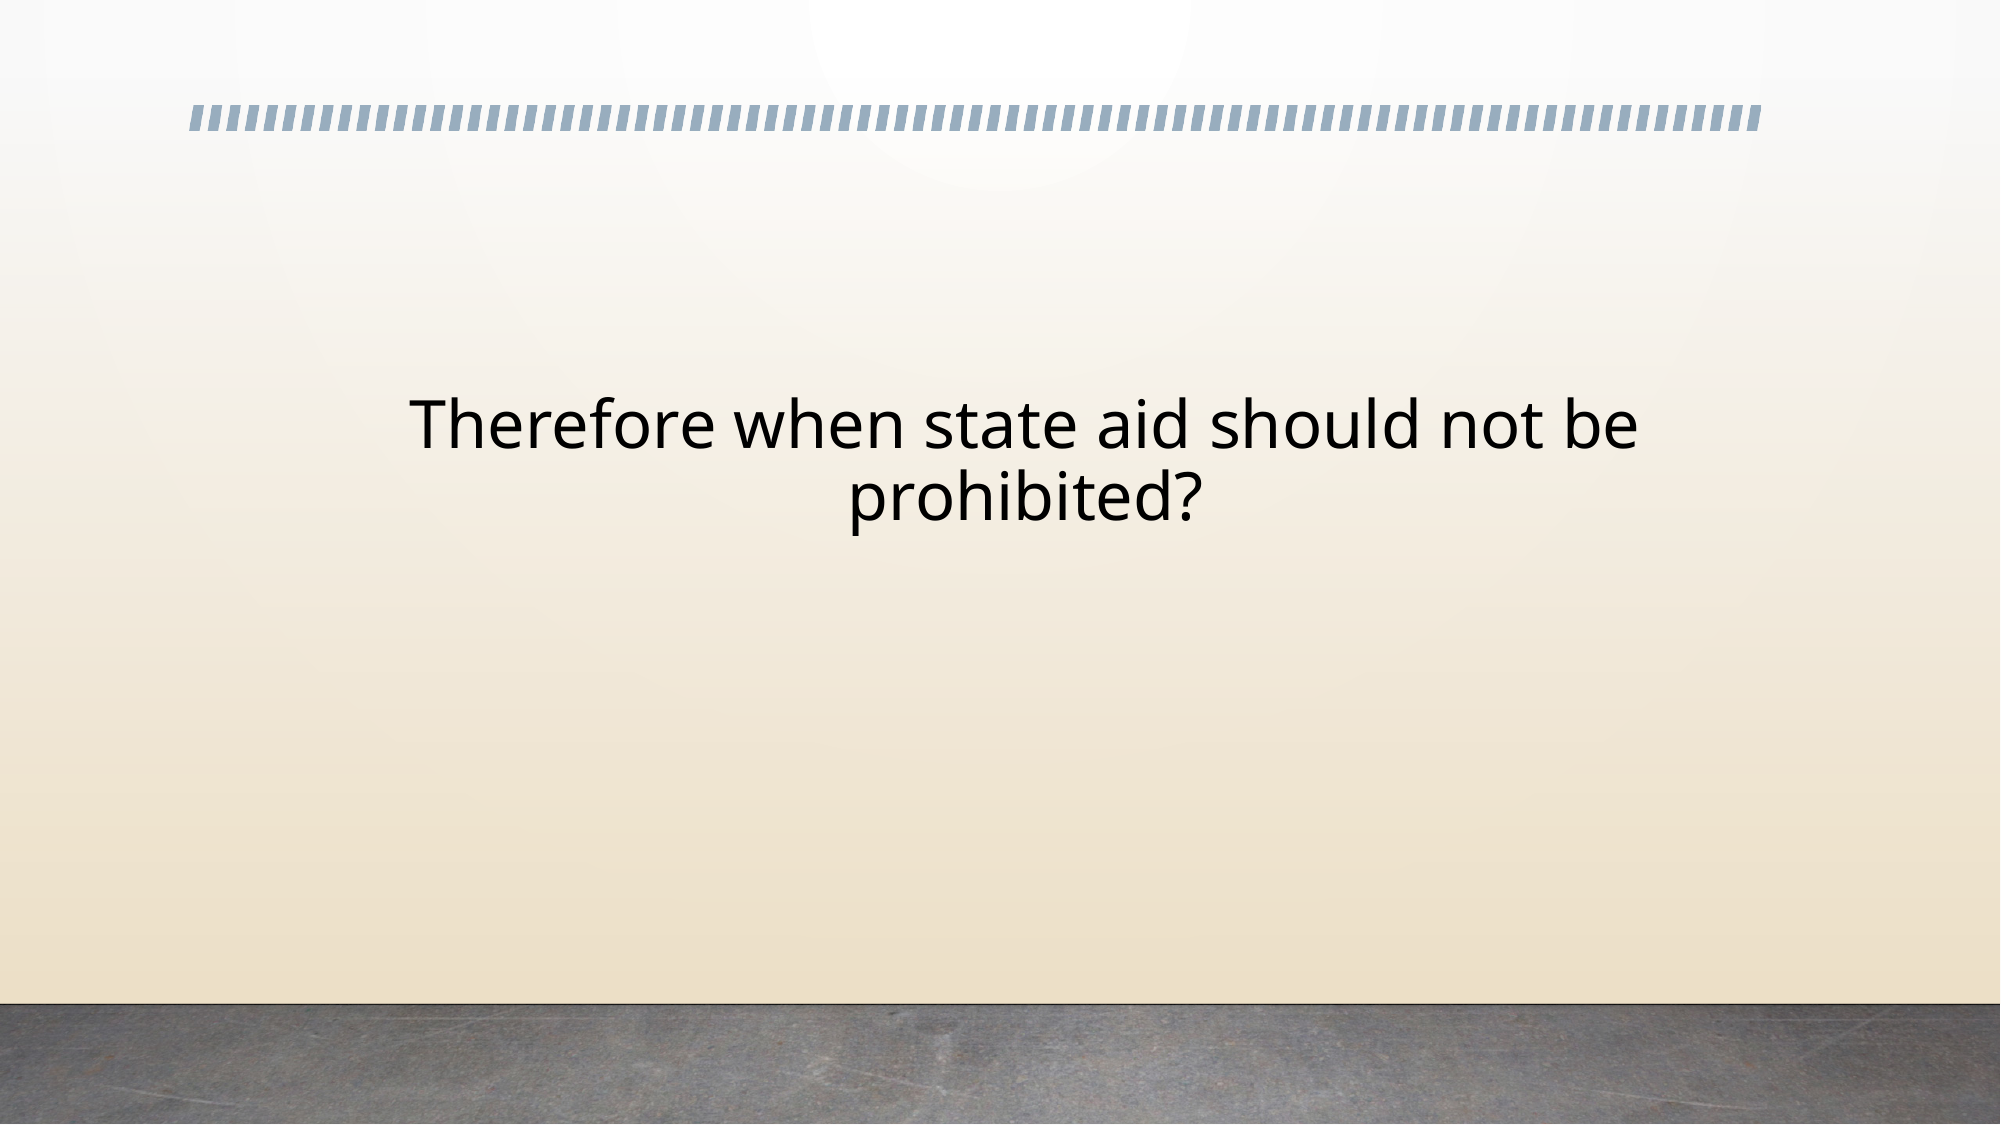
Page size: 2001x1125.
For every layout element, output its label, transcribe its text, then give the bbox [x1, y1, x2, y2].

picture [0, 1004, 2000, 1124]
title Therefore when state aid should not be prohibited? [238, 383, 1814, 556]
